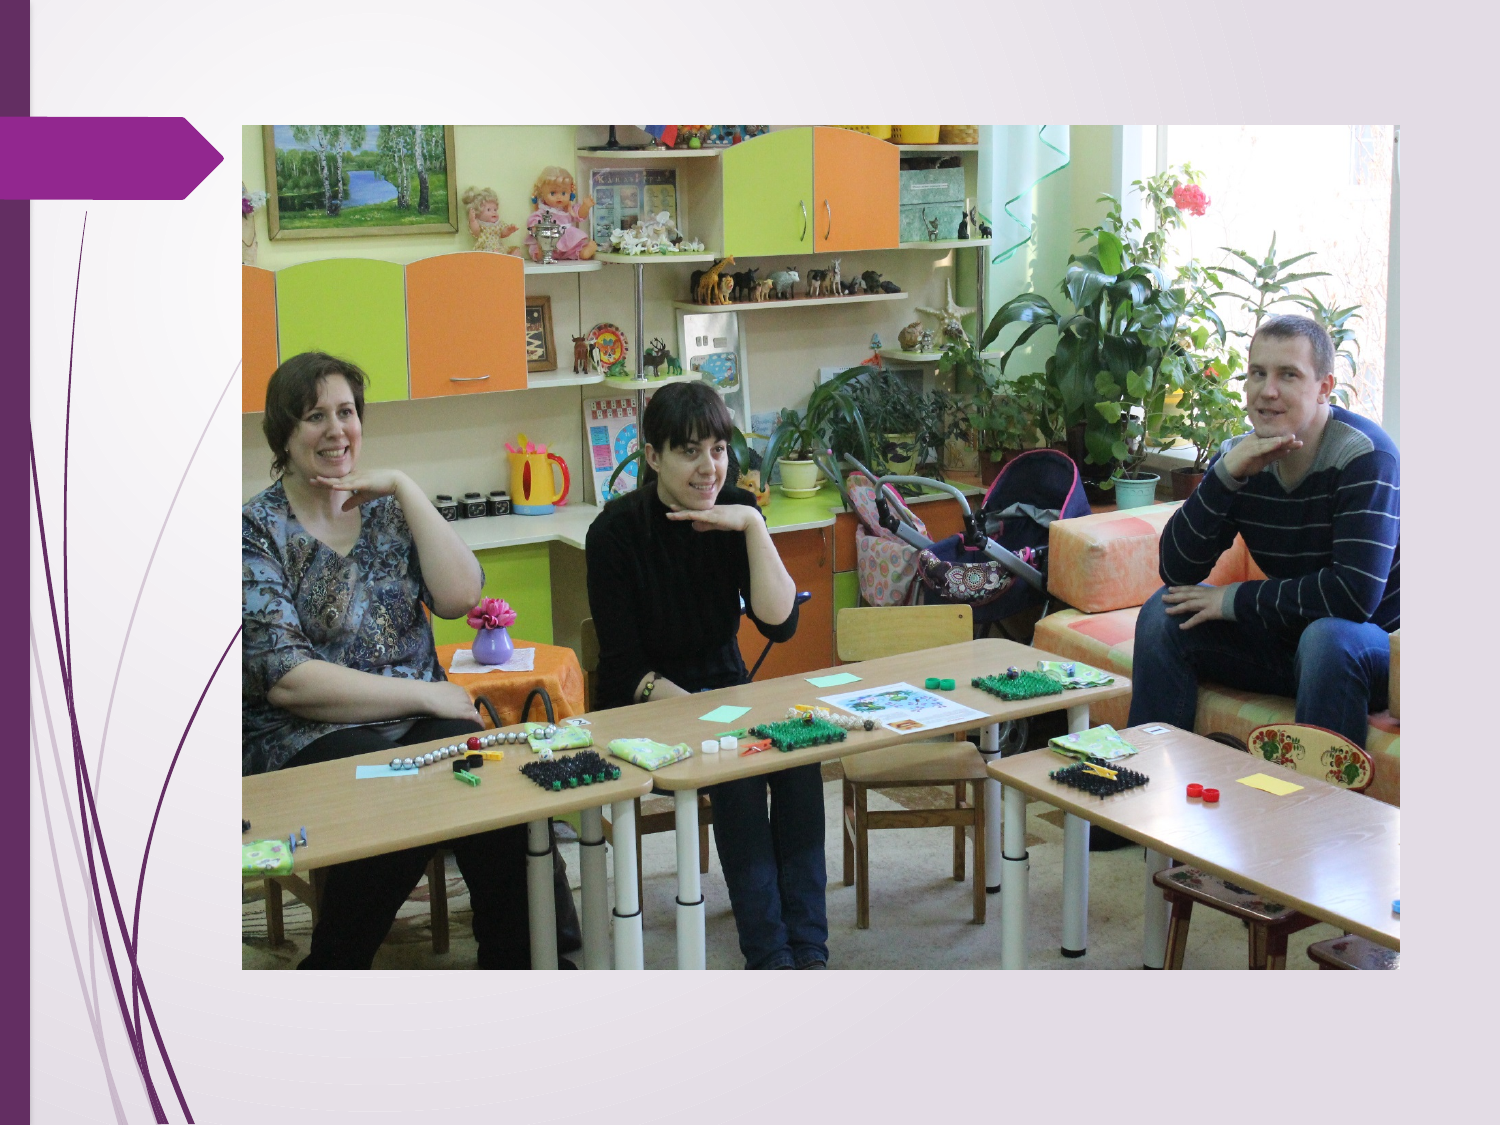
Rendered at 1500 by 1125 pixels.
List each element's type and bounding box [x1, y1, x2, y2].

list [241, 125, 1401, 970]
